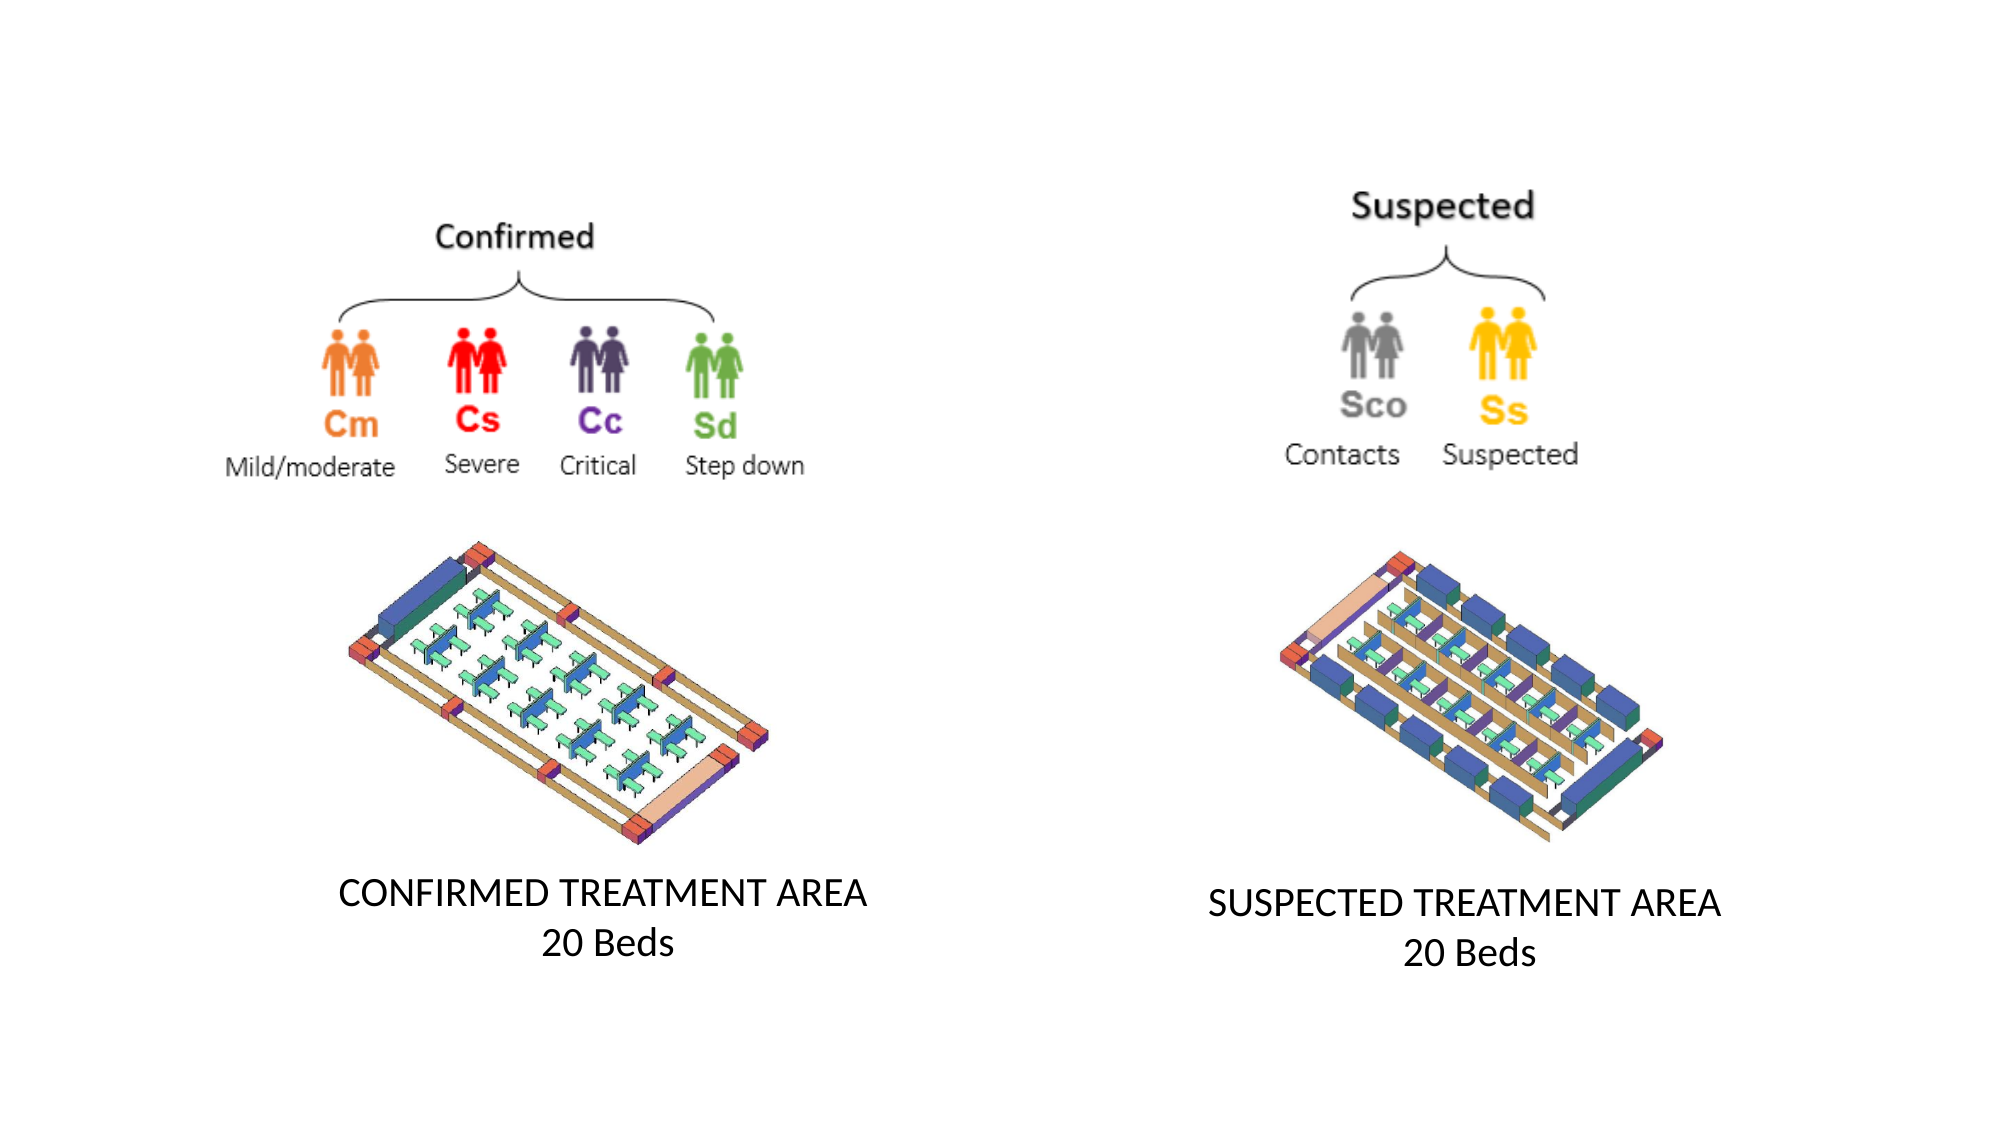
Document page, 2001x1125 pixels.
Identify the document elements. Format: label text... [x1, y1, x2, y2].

picture [329, 515, 785, 858]
picture [1215, 156, 1652, 516]
text_box SUSPECTED TREATMENT AREA 20 Beds [1193, 866, 1747, 982]
picture [1246, 524, 1694, 858]
picture [215, 209, 832, 497]
text_box CONFIRMED TREATMENT AREA 20 Beds [323, 857, 893, 973]
